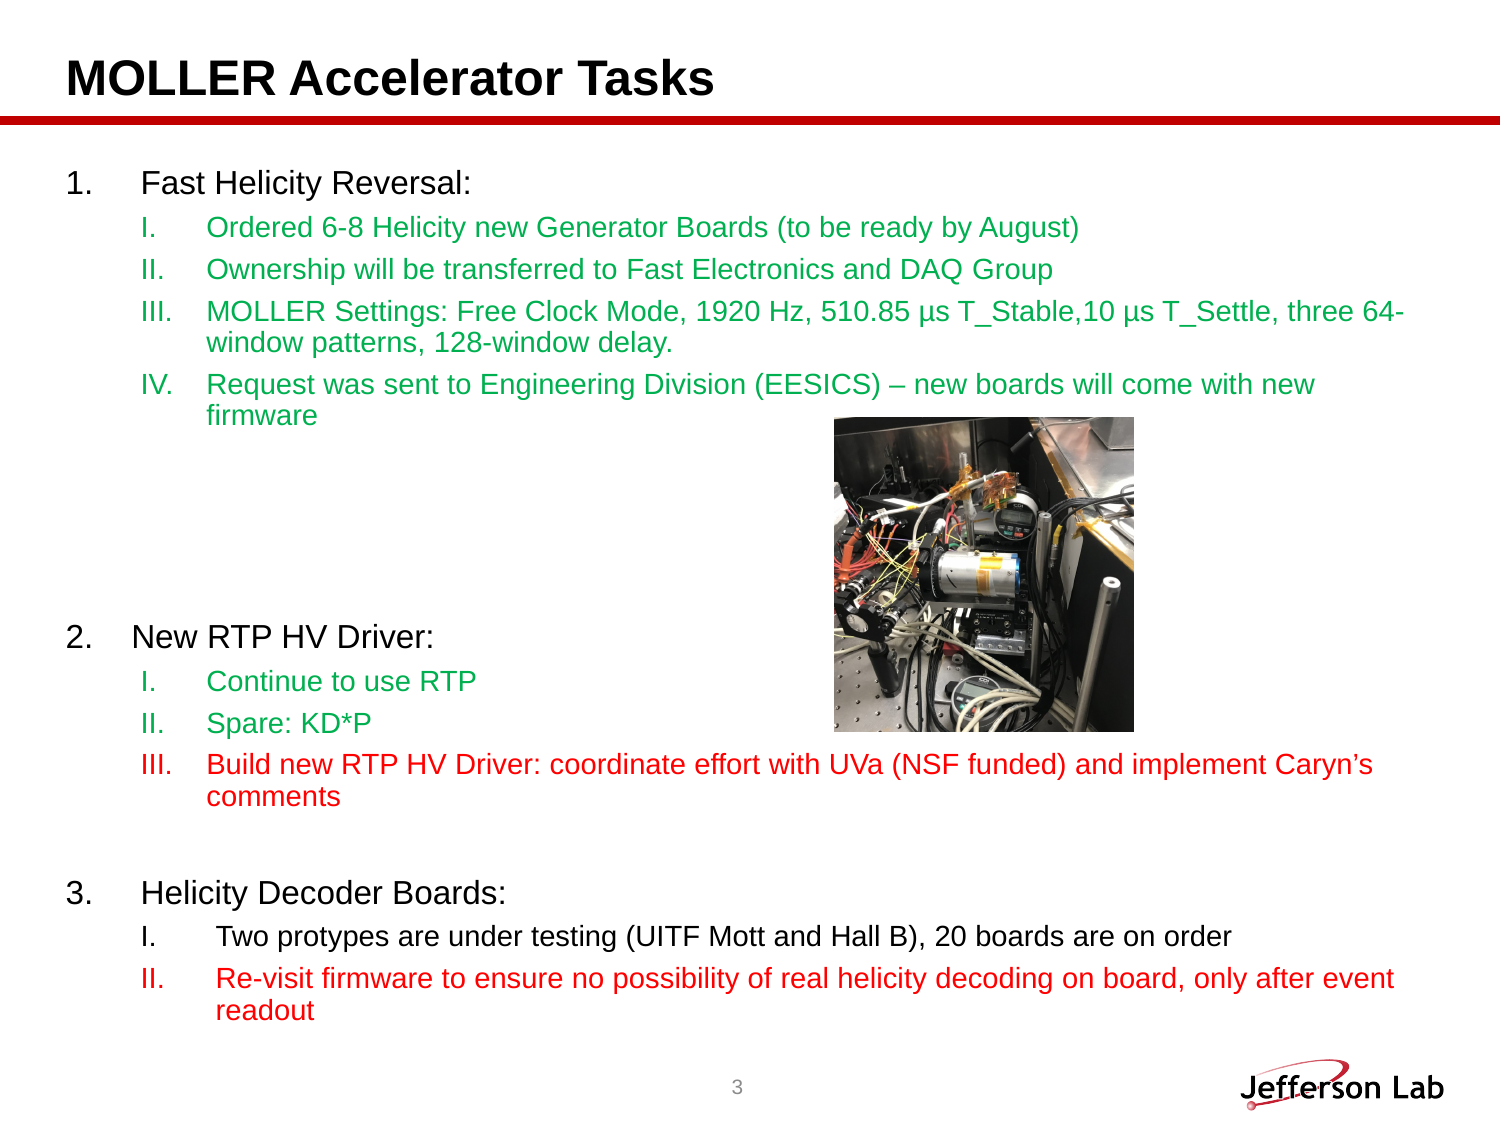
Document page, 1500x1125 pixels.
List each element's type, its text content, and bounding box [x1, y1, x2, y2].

picture [833, 417, 1134, 732]
picture [1238, 1051, 1457, 1122]
list Fast Helicity Reversal: Ordered 6-8 Helicity new Generator Boards (to be ready by August) Ownership will be transferred to Fast Electronics and DAQ Group MOLLER Settings: Free Clock Mode, 1920 Hz, 510.85 µs T_Stable,10 µs T_Settle, three 64-window patterns, 128-window delay. Request was sent to Engineering Division (EESICS) – new boards will come with new firmware New RTP HV Driver: Continue to use RTP Spare: KD*P Build new RTP HV Driver: coordinate effort with UVa (NSF funded) and implement Caryn’s comments Helicity Decoder Boards: Two protypes are under testing (UITF Mott and Hall B), 20 boards are on order Re-visit firmware to ensure no possibility of real helicity decoding on board, only after event readout [50, 158, 1440, 1060]
title MOLLER Accelerator Tasks [50, 39, 1440, 120]
slide_number 3 [693, 1060, 782, 1111]
